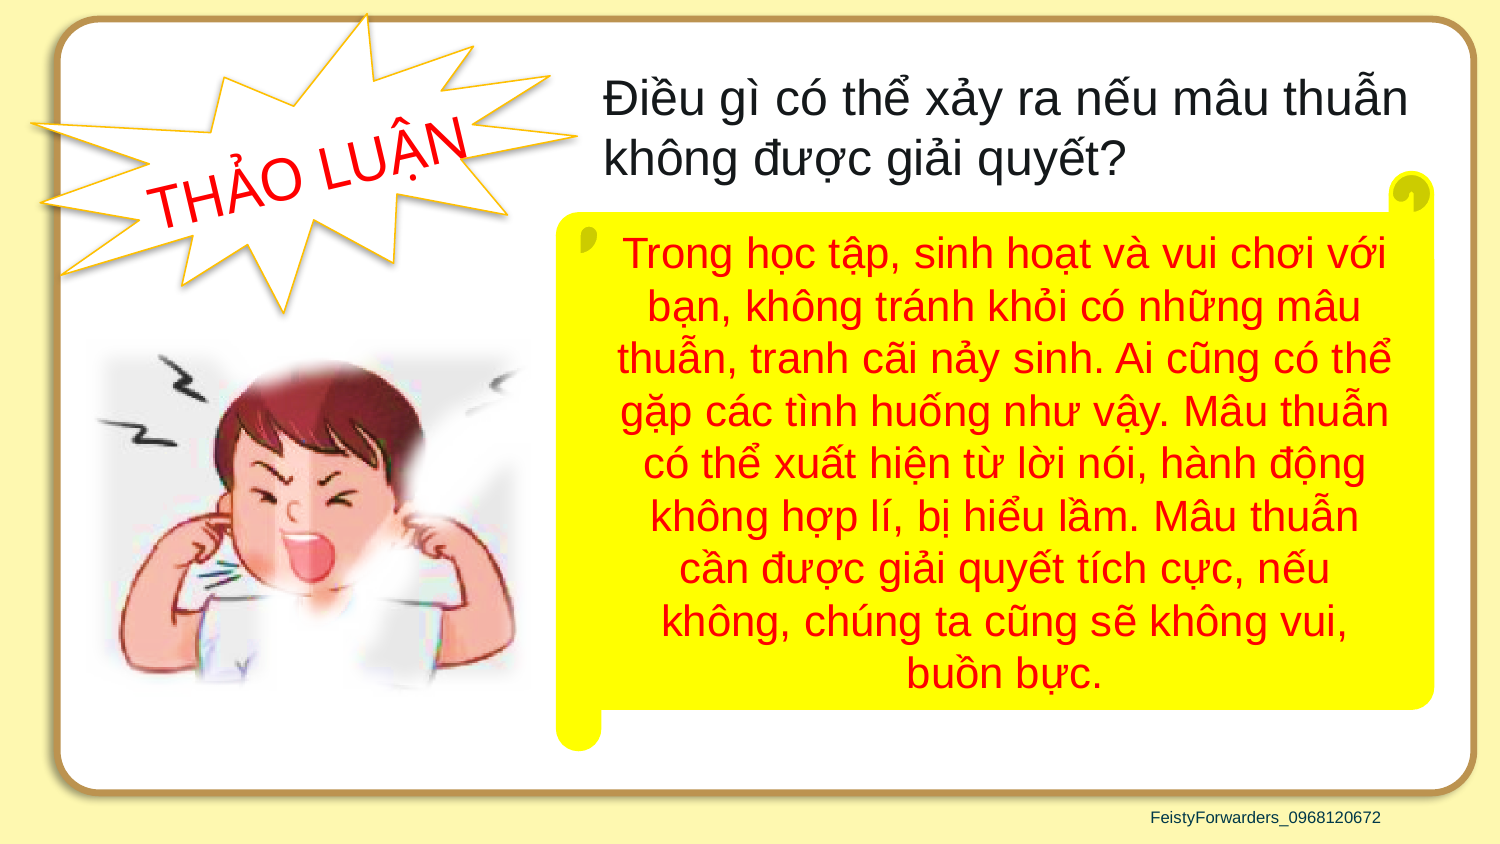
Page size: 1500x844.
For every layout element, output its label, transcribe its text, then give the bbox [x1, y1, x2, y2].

picture [85, 339, 531, 723]
text_box Điều gì có thể xảy ra nếu mâu thuẫn không được giải quyết? [588, 58, 1463, 193]
picture [1248, 811, 1254, 823]
picture [1317, 811, 1325, 820]
picture [1337, 811, 1342, 820]
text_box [39, 31, 578, 305]
picture [1233, 814, 1240, 820]
text_box Trong học tập, sinh hoạt và vui chơi với bạn, không tránh khỏi có những mâu thuẫn, tranh cãi nảy sinh. Ai cũng có thể gặp các tình huống như vậy. Mâu thuẫn có thể xuất hiện từ lời nói, hành động không hợp lí, bị hiểu lầm. Mâu thuẫn cần được giải quyết tích cực, nếu không, chúng ta cũng sẽ không vui, buồn bực. [555, 170, 1435, 752]
picture [1182, 812, 1188, 821]
